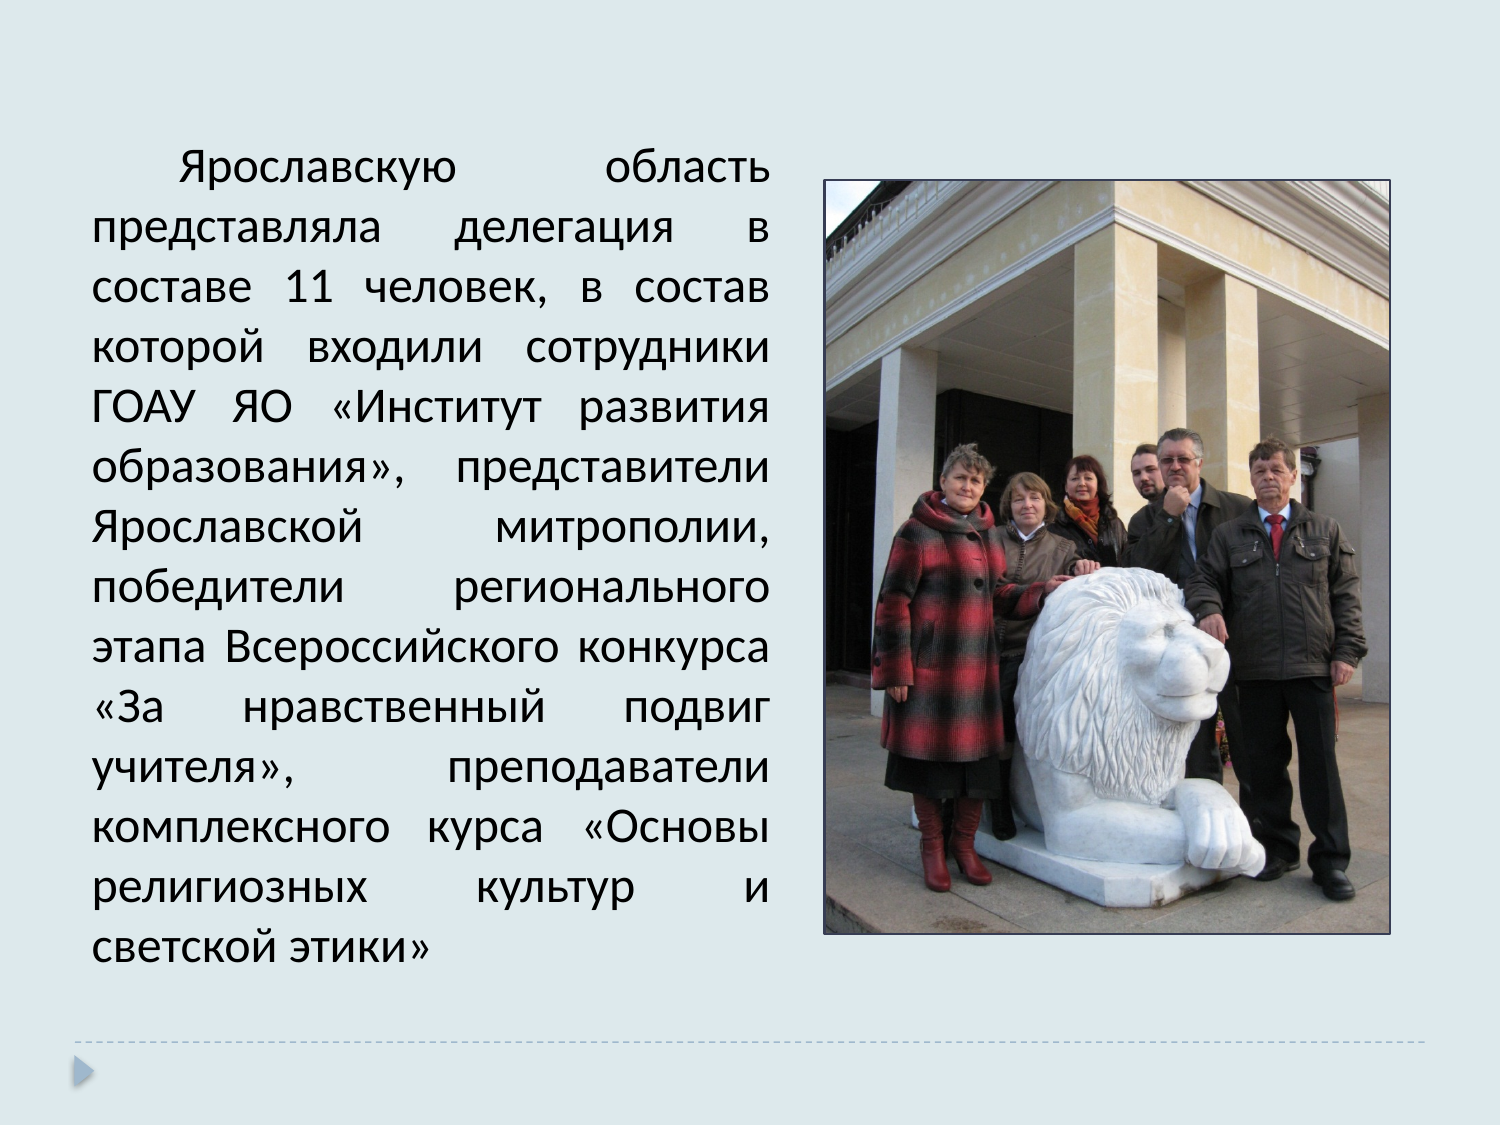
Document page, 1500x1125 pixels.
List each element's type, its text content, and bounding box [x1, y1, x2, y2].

text_box Ярославскую область представляла делегация в составе 11 человек, в состав которой входили сотрудники ГОАУ ЯО «Институт развития образования», представители Ярославской митрополии, победители регионального этапа Всероссийского конкурса «За нравственный подвиг учителя», преподаватели комплексного курса «Основы религиозных культур и светской этики» [76, 125, 786, 981]
picture [825, 180, 1390, 933]
